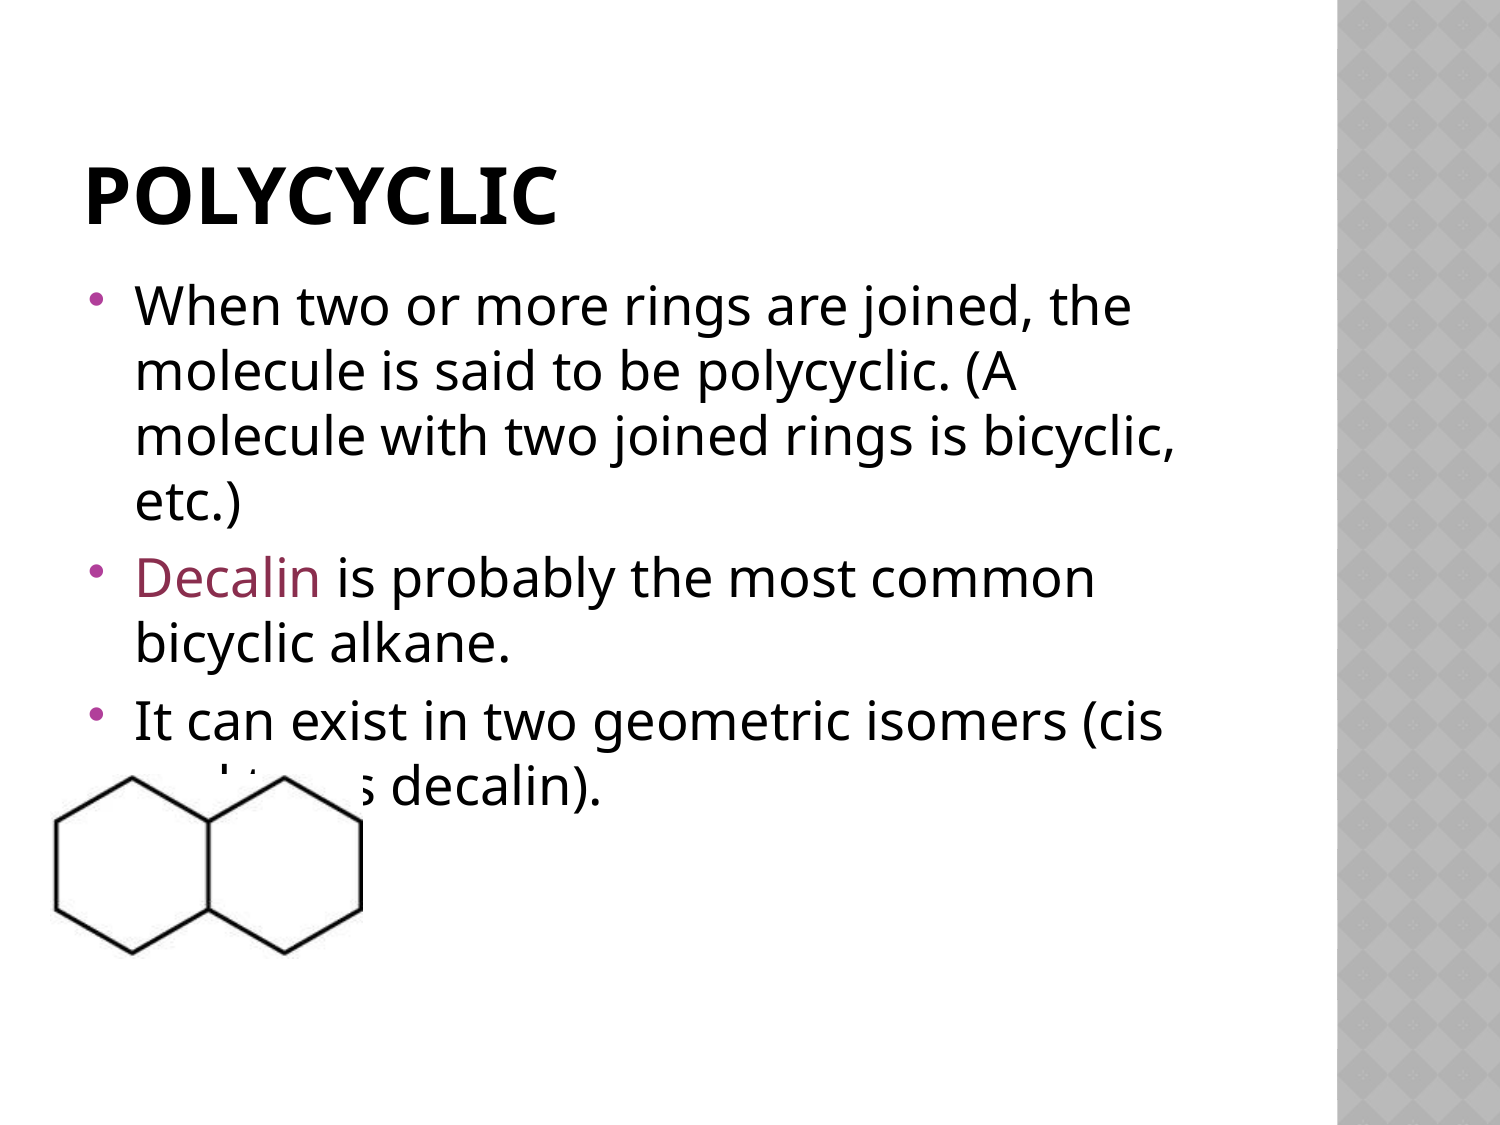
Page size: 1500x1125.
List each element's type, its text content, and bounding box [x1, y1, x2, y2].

title polycyclic [75, 52, 1263, 240]
list When two or more rings are joined, the molecule is said to be polycyclic. (A molecule with two joined rings is bicyclic, etc.) Decalin is probably the most common bicyclic alkane. It can exist in two geometric isomers (cis and trans decalin). [75, 264, 1263, 1059]
picture [49, 774, 364, 960]
